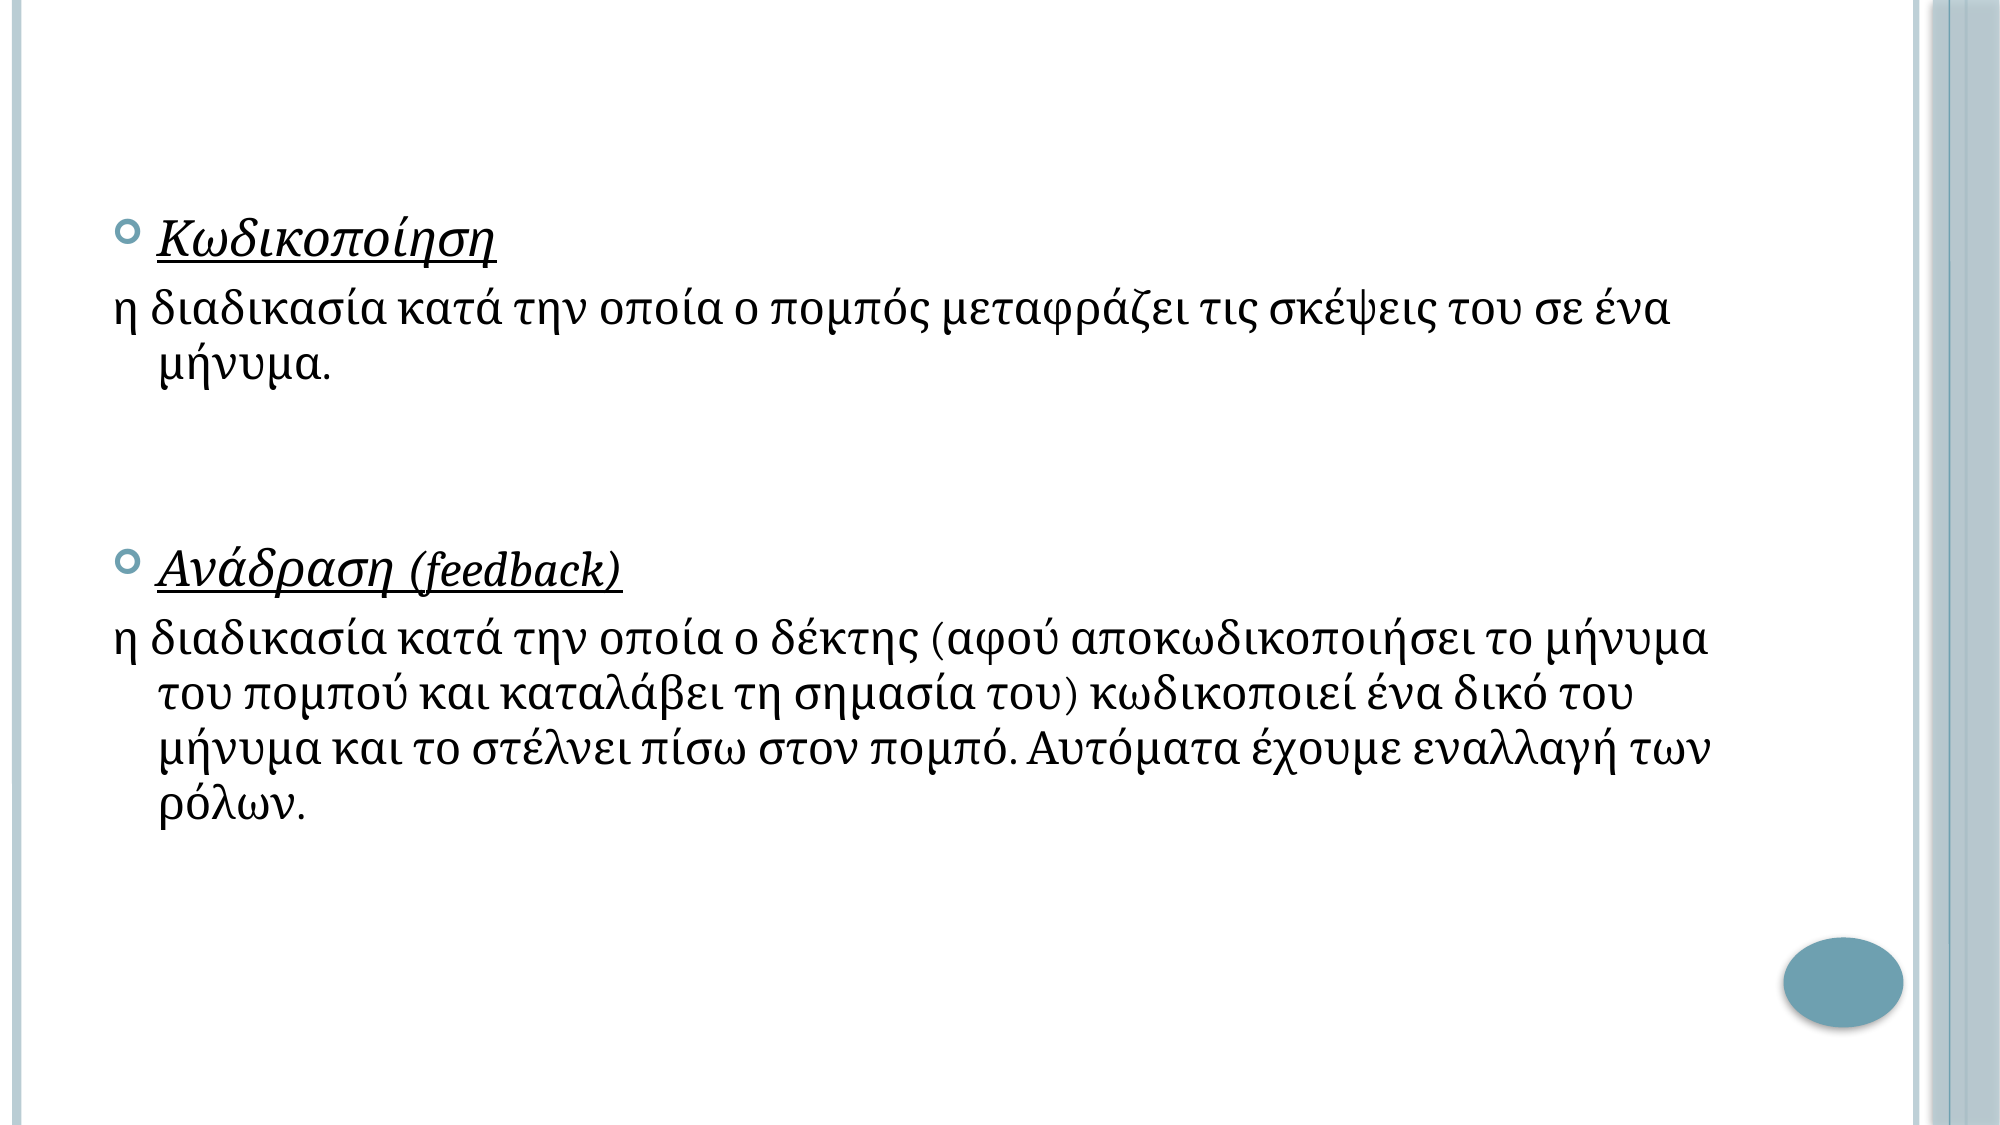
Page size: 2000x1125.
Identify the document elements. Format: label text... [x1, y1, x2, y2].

list Κωδικοποίηση η διαδικασία κατά την οποία ο πομπός μεταφράζει τις σκέψεις του σε ένα μήνυμα. Ανάδραση (feedback) η διαδικασία κατά την οποία ο δέκτης (αφού αποκωδικοποιήσει το μήνυμα του πομπού και καταλάβει τη σημασία του) κωδικοποιεί ένα δικό του μήνυμα και το στέλνει πίσω στον πομπό. Αυτόματα έχουμε εναλλαγή των ρόλων. [97, 199, 1731, 973]
